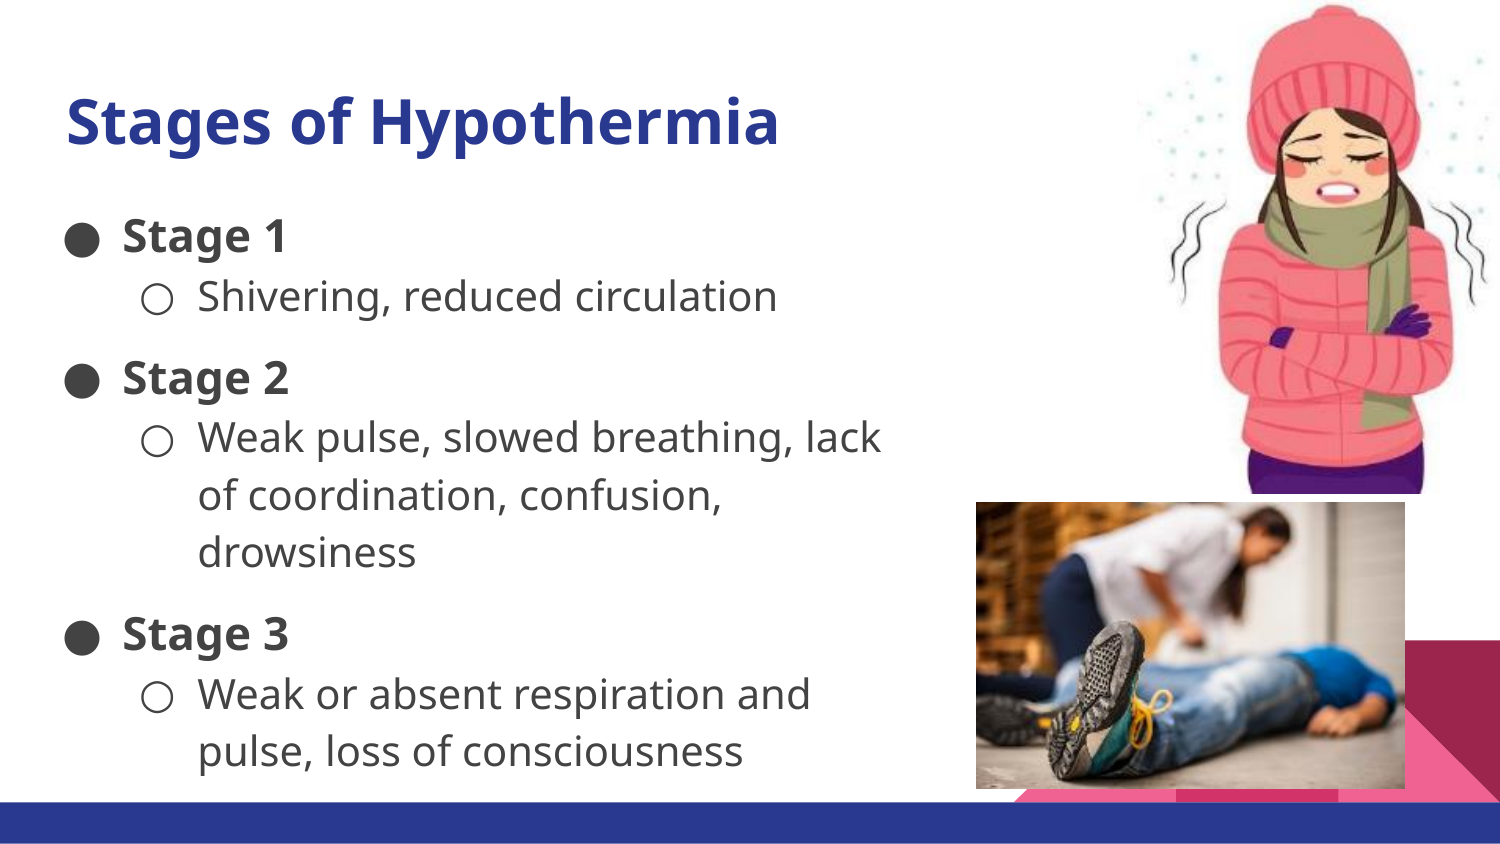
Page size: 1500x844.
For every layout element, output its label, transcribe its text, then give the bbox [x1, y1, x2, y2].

picture [976, 502, 1406, 789]
title Stages of Hypothermia [51, 67, 1131, 167]
picture [1136, 0, 1500, 494]
list Stage 1 Shivering, reduced circulation Stage 2 Weak pulse, slowed breathing, lack of coordination, confusion, drowsiness Stage 3 Weak or absent respiration and pulse, loss of consciousness [32, 183, 904, 732]
